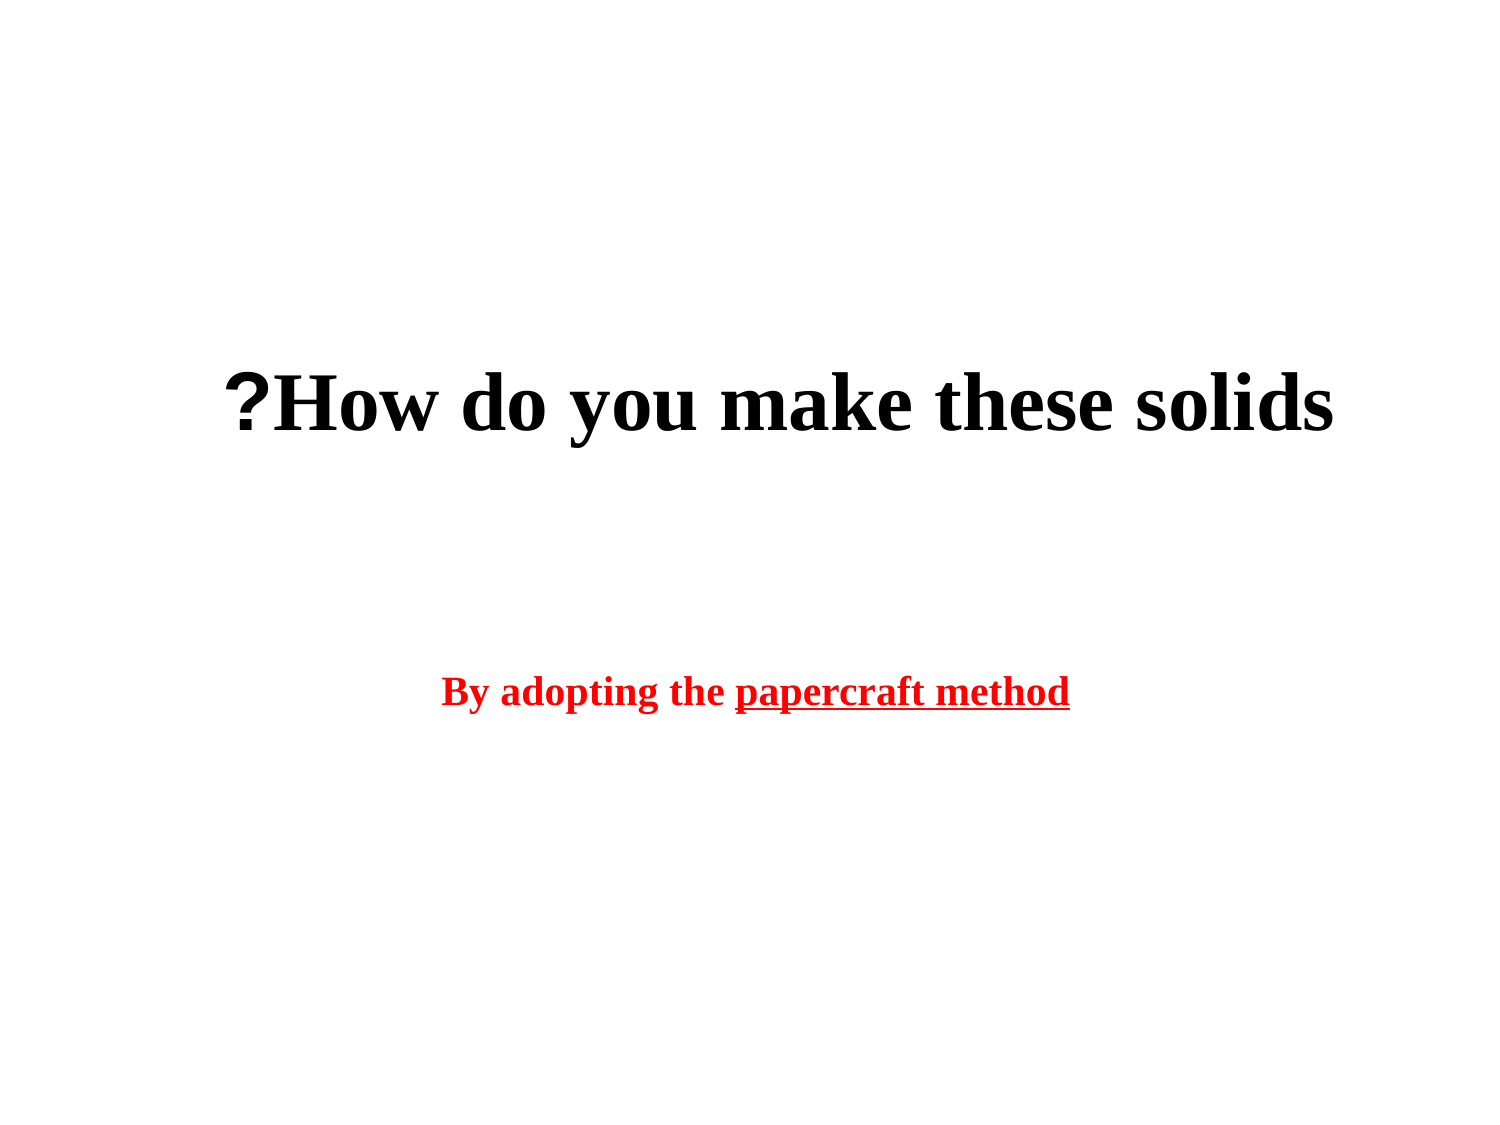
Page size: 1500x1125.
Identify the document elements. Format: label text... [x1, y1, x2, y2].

text_box By adopting the papercraft method [269, 656, 1243, 722]
text_box How do you make these solids? [152, 339, 1407, 455]
